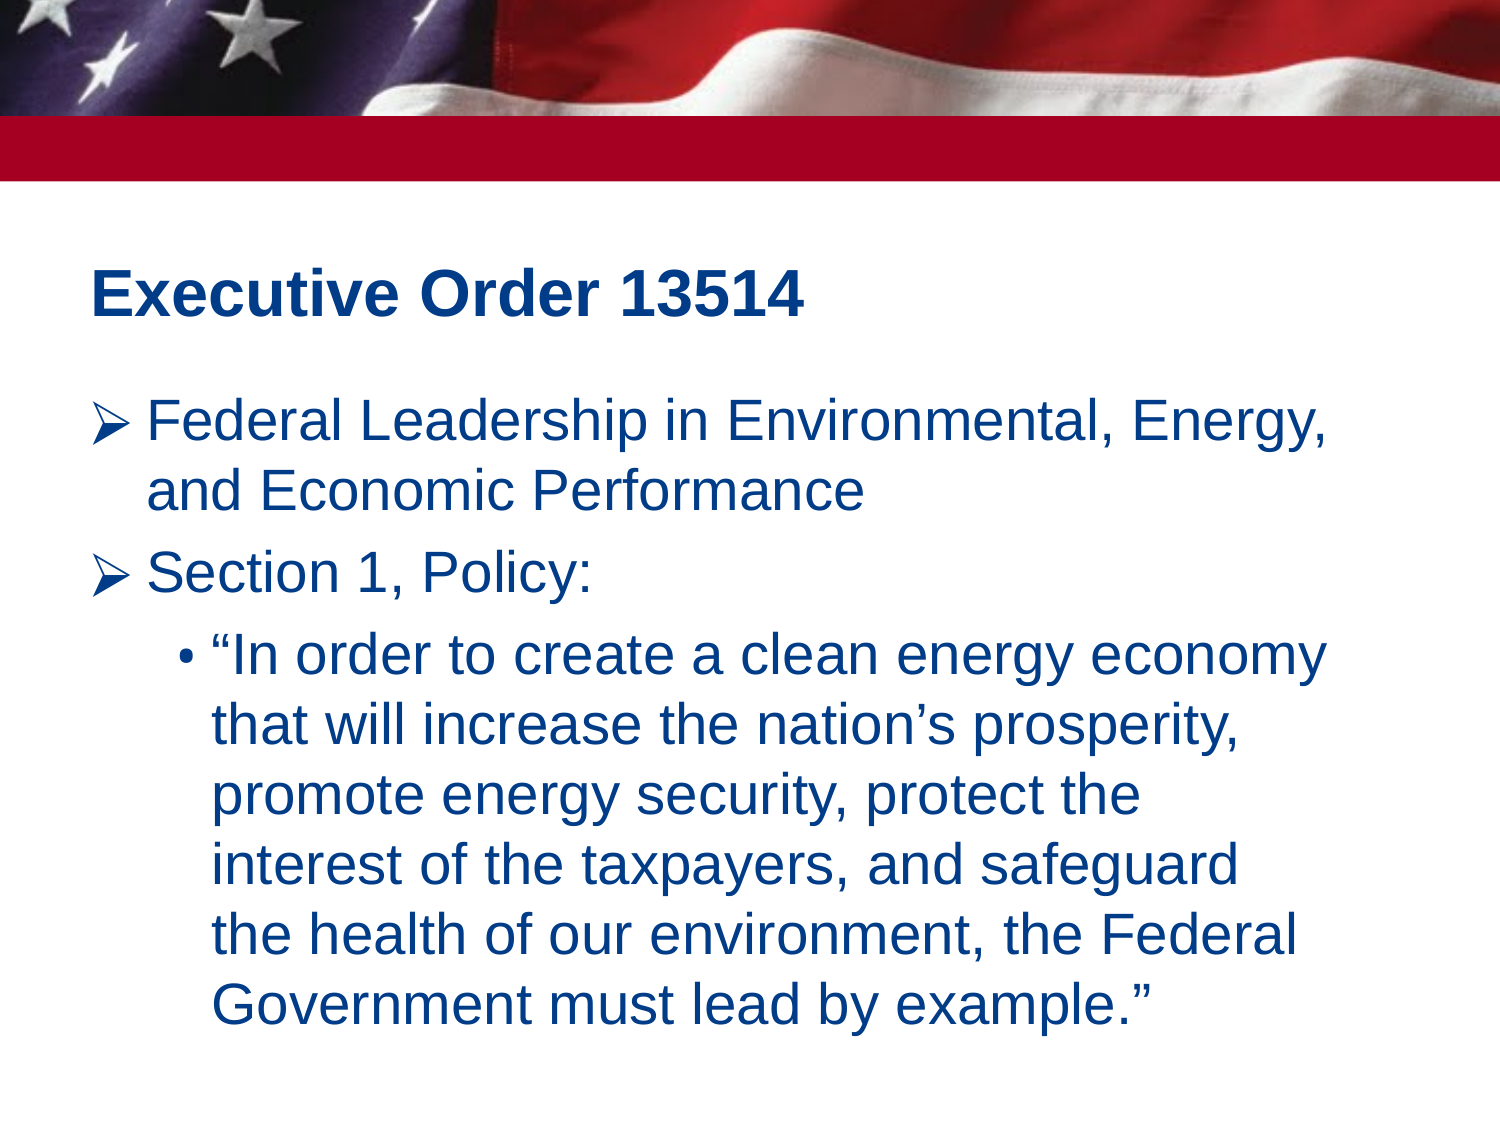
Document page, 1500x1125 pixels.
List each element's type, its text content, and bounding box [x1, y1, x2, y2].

title Executive Order 13514 [75, 242, 1350, 338]
list Federal Leadership in Environmental, Energy, and Economic Performance Section 1, Policy: “In order to create a clean energy economy that will increase the nation’s prosperity, promote energy security, protect the interest of the taxpayers, and safeguard the health of our environment, the Federal Government must lead by example.” [74, 375, 1350, 1013]
picture [0, 0, 1500, 116]
